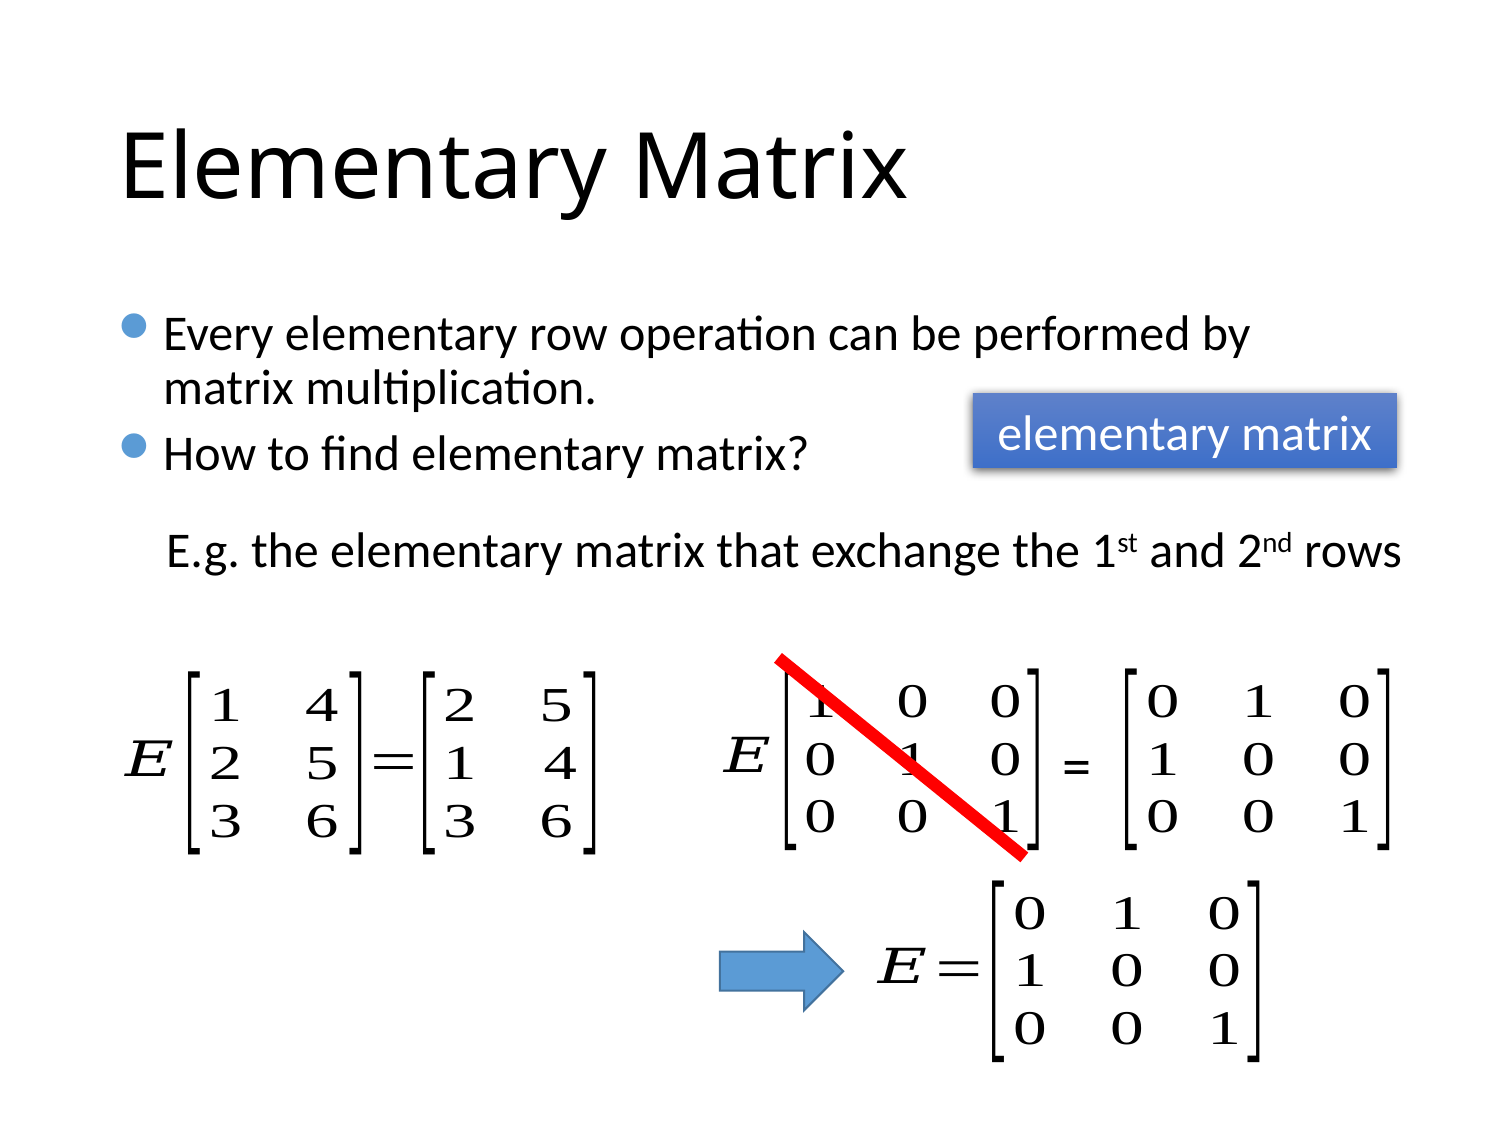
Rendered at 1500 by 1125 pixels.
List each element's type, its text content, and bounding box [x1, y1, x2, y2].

text_box elementary matrix [972, 393, 1397, 468]
title Elementary Matrix [103, 59, 1397, 278]
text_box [777, 657, 1025, 858]
list Every elementary row operation can be performed by matrix multiplication. How to find elementary matrix? [103, 299, 1397, 1014]
text_box = [1048, 720, 1109, 806]
text_box [718, 929, 845, 1013]
text_box E.g. the elementary matrix that exchange the 1st and 2nd rows [151, 510, 1421, 585]
